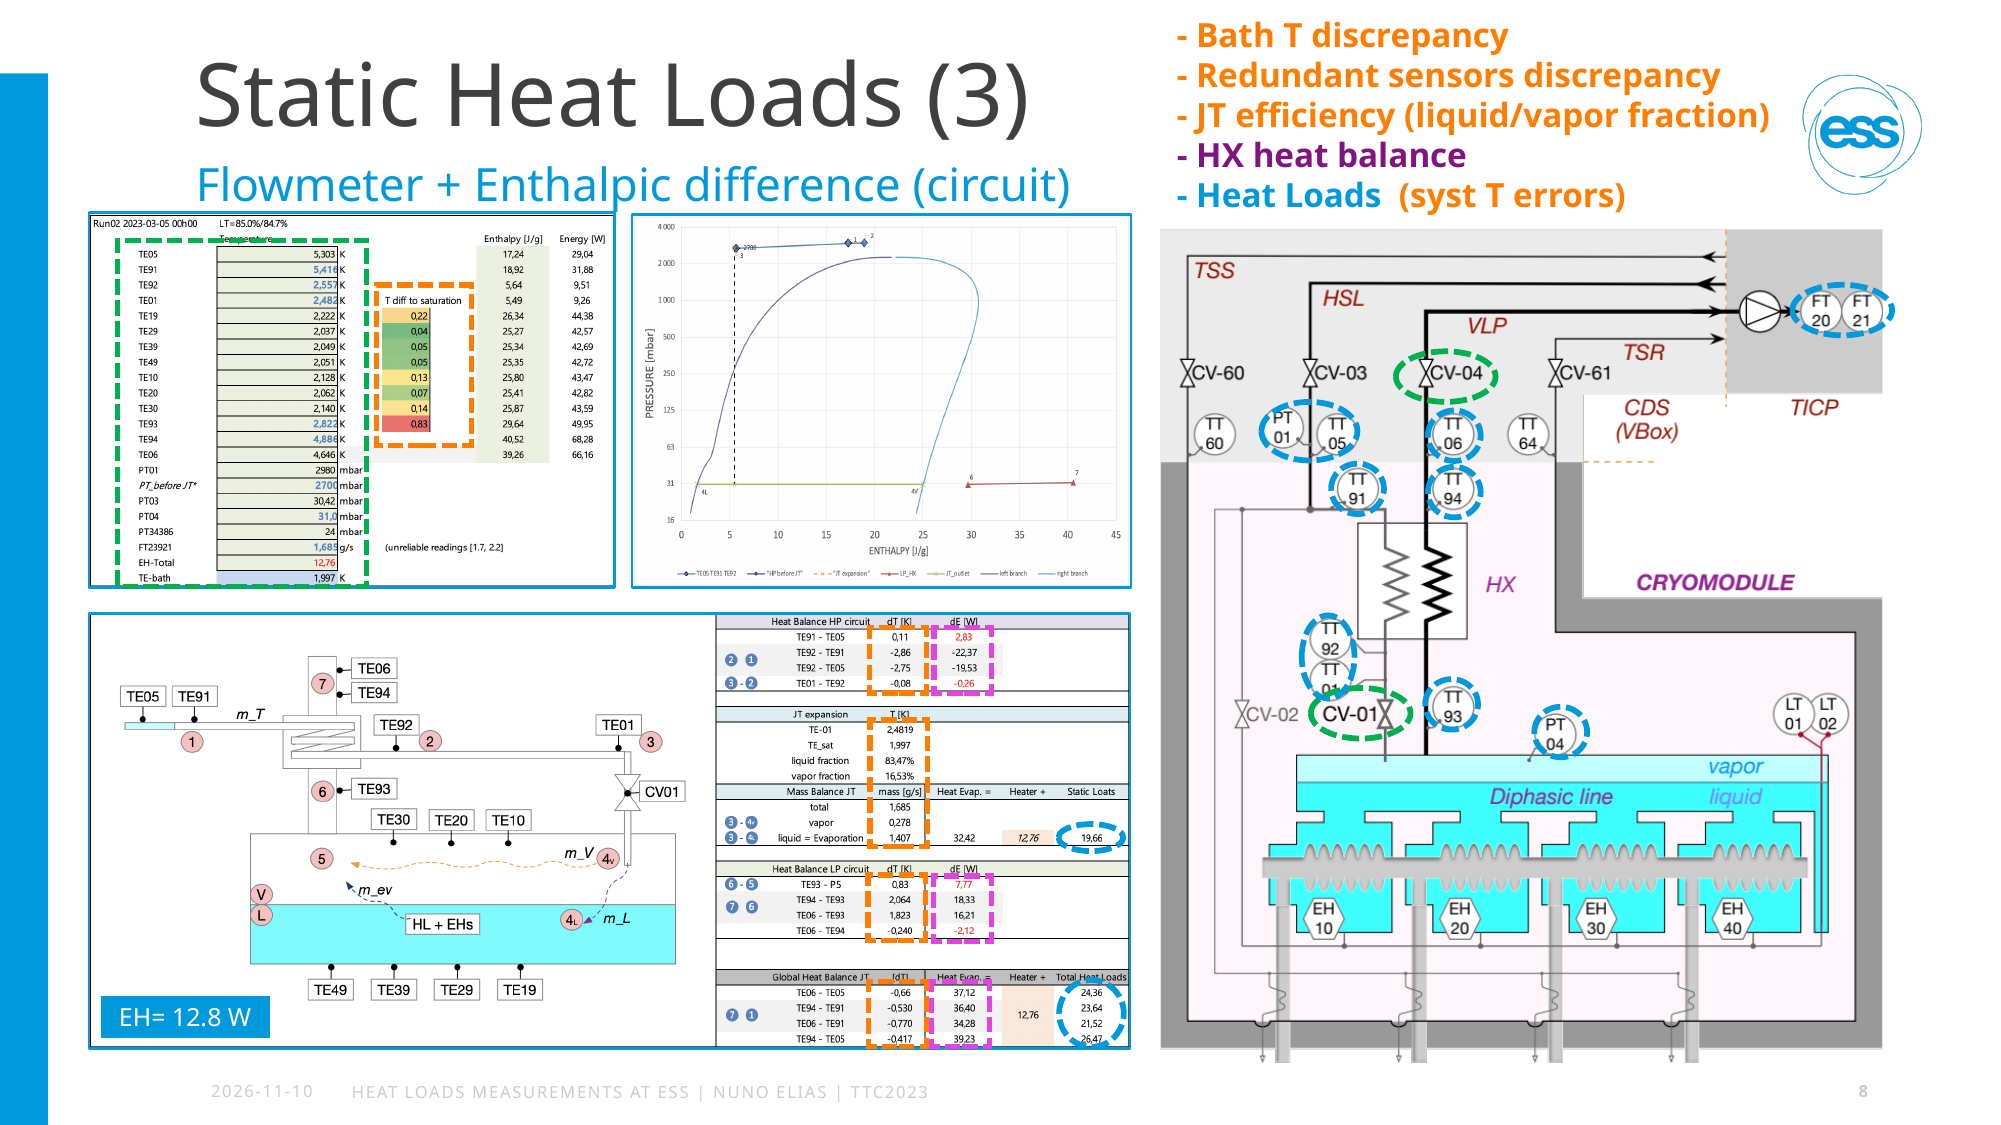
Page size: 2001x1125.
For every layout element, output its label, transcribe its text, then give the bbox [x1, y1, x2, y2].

list Flowmeter + Enthalpic difference (circuit) [181, 152, 1160, 236]
picture [91, 616, 1128, 1048]
picture [1159, 227, 1883, 1071]
footer HEAT LOADS MEASUREMENTS AT ESS | NUNO ELIAS | TTC2023 [336, 1062, 1046, 1123]
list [90, 214, 614, 587]
picture [634, 217, 1129, 585]
title Static Heat Loads (3) [181, 43, 1160, 152]
slide_number 8 [1432, 1071, 1883, 1123]
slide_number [196, 1062, 333, 1123]
text_box - Bath T discrepancy - Redundant sensors discrepancy - JT efficiency (liquid/vapor fraction) - HX heat balance - Heat Loads (syst T errors) [1160, 6, 1951, 387]
